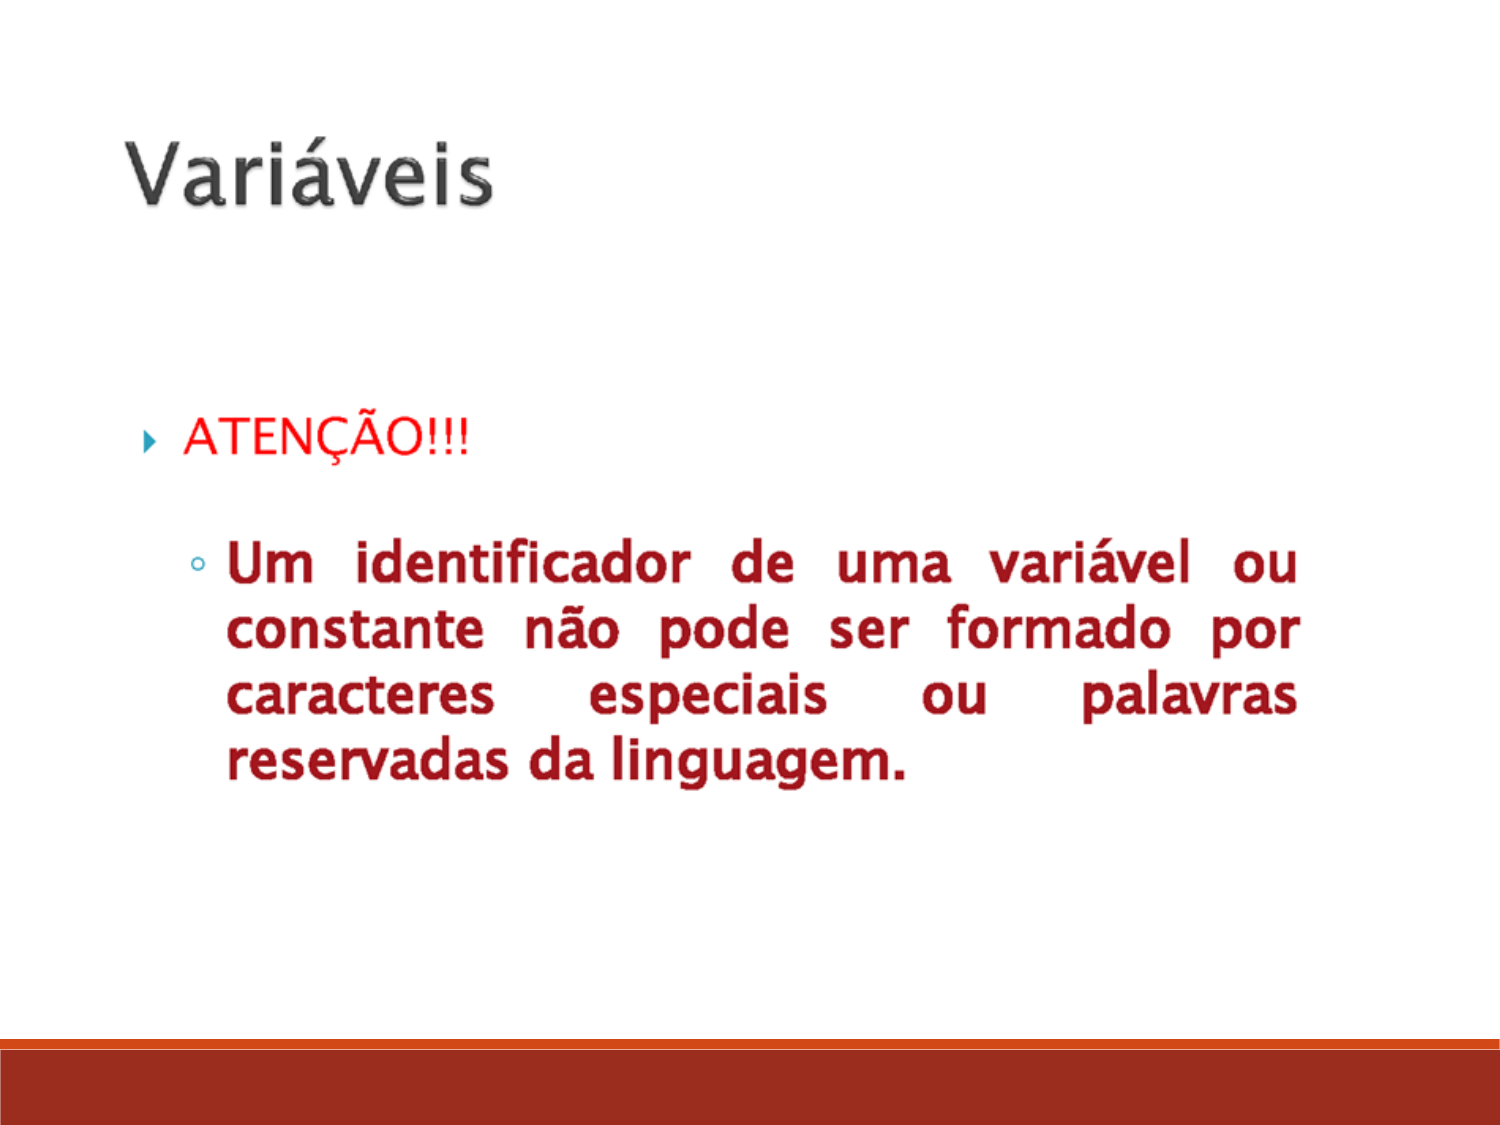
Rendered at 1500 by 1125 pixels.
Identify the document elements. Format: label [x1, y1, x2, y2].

picture [122, 131, 1366, 895]
